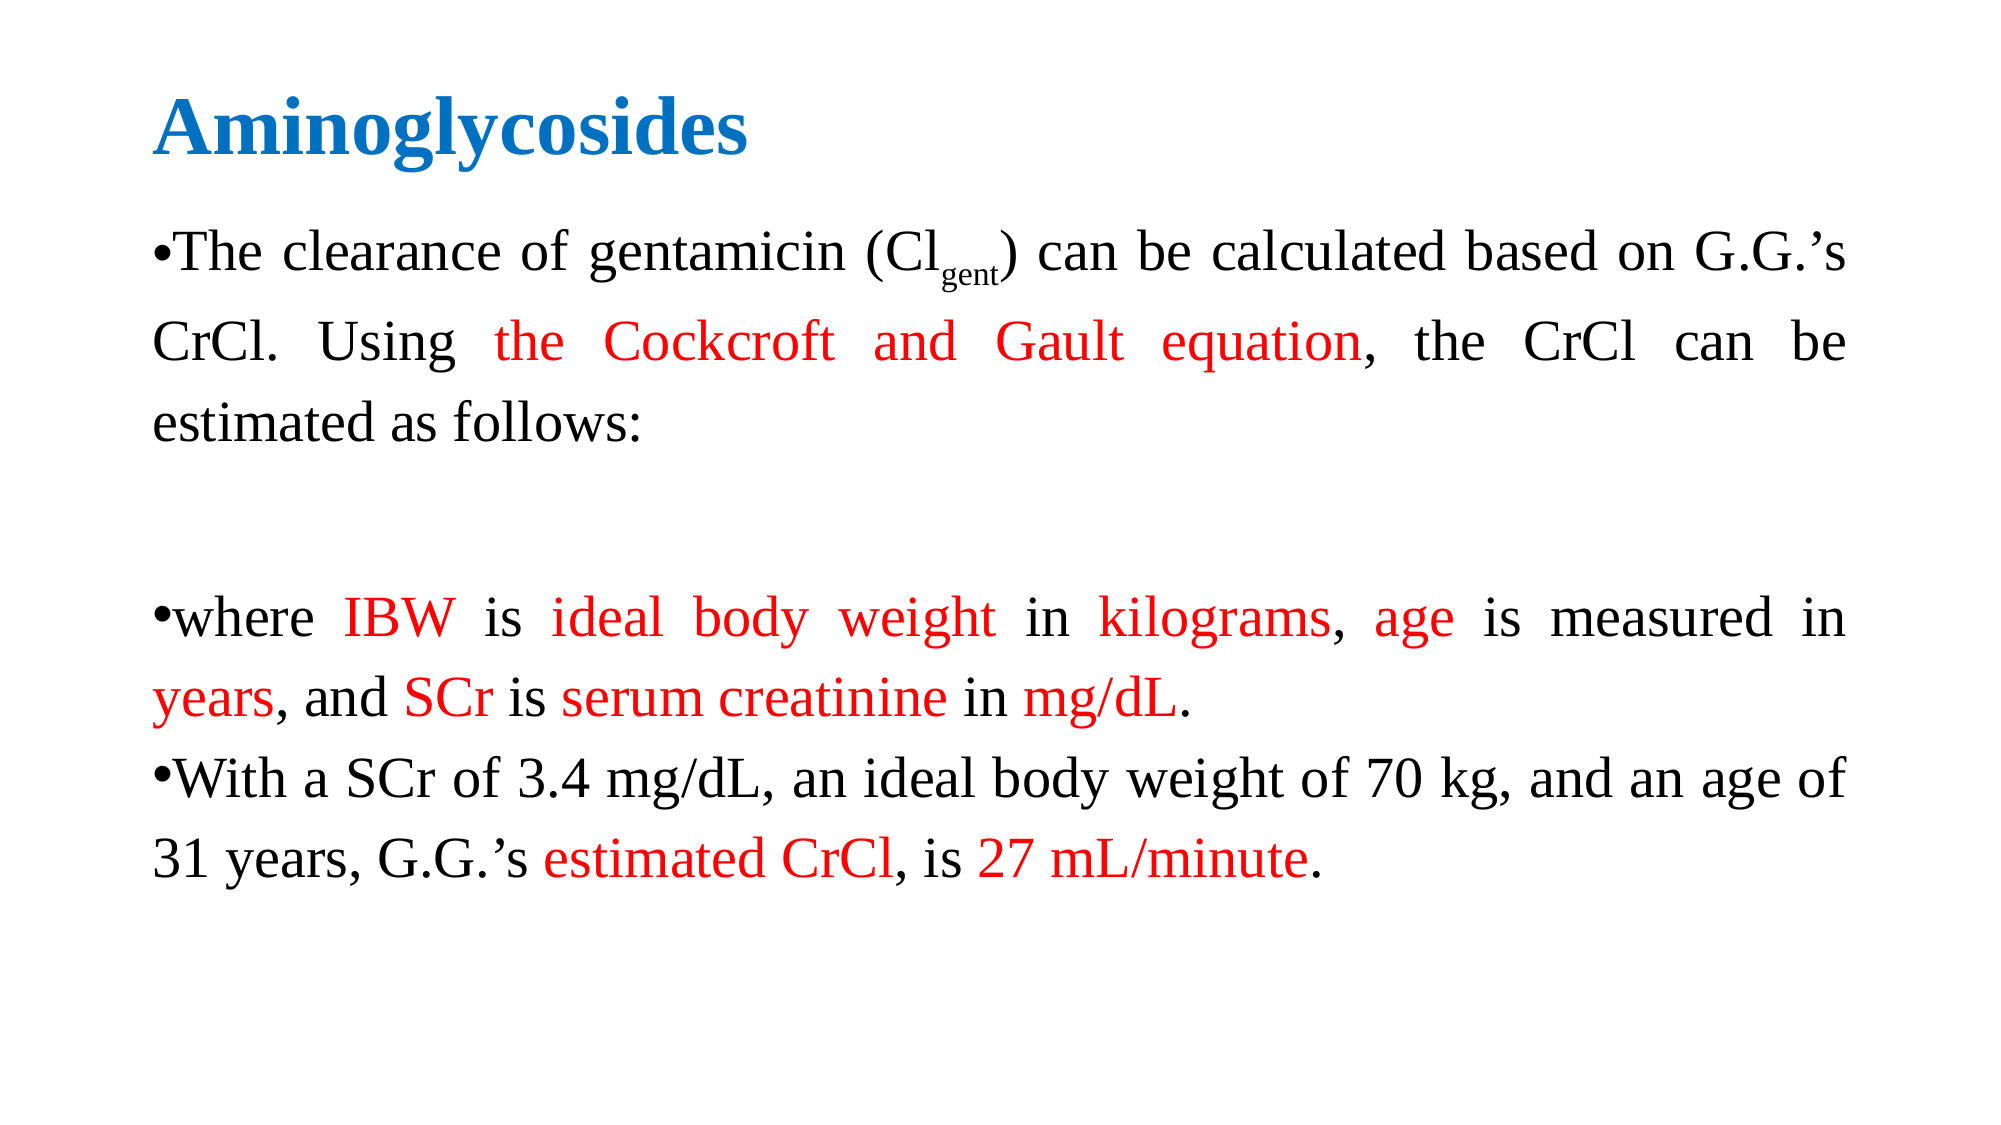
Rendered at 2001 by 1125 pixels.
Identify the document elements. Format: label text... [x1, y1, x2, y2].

title Aminoglycosides [137, 34, 1863, 194]
